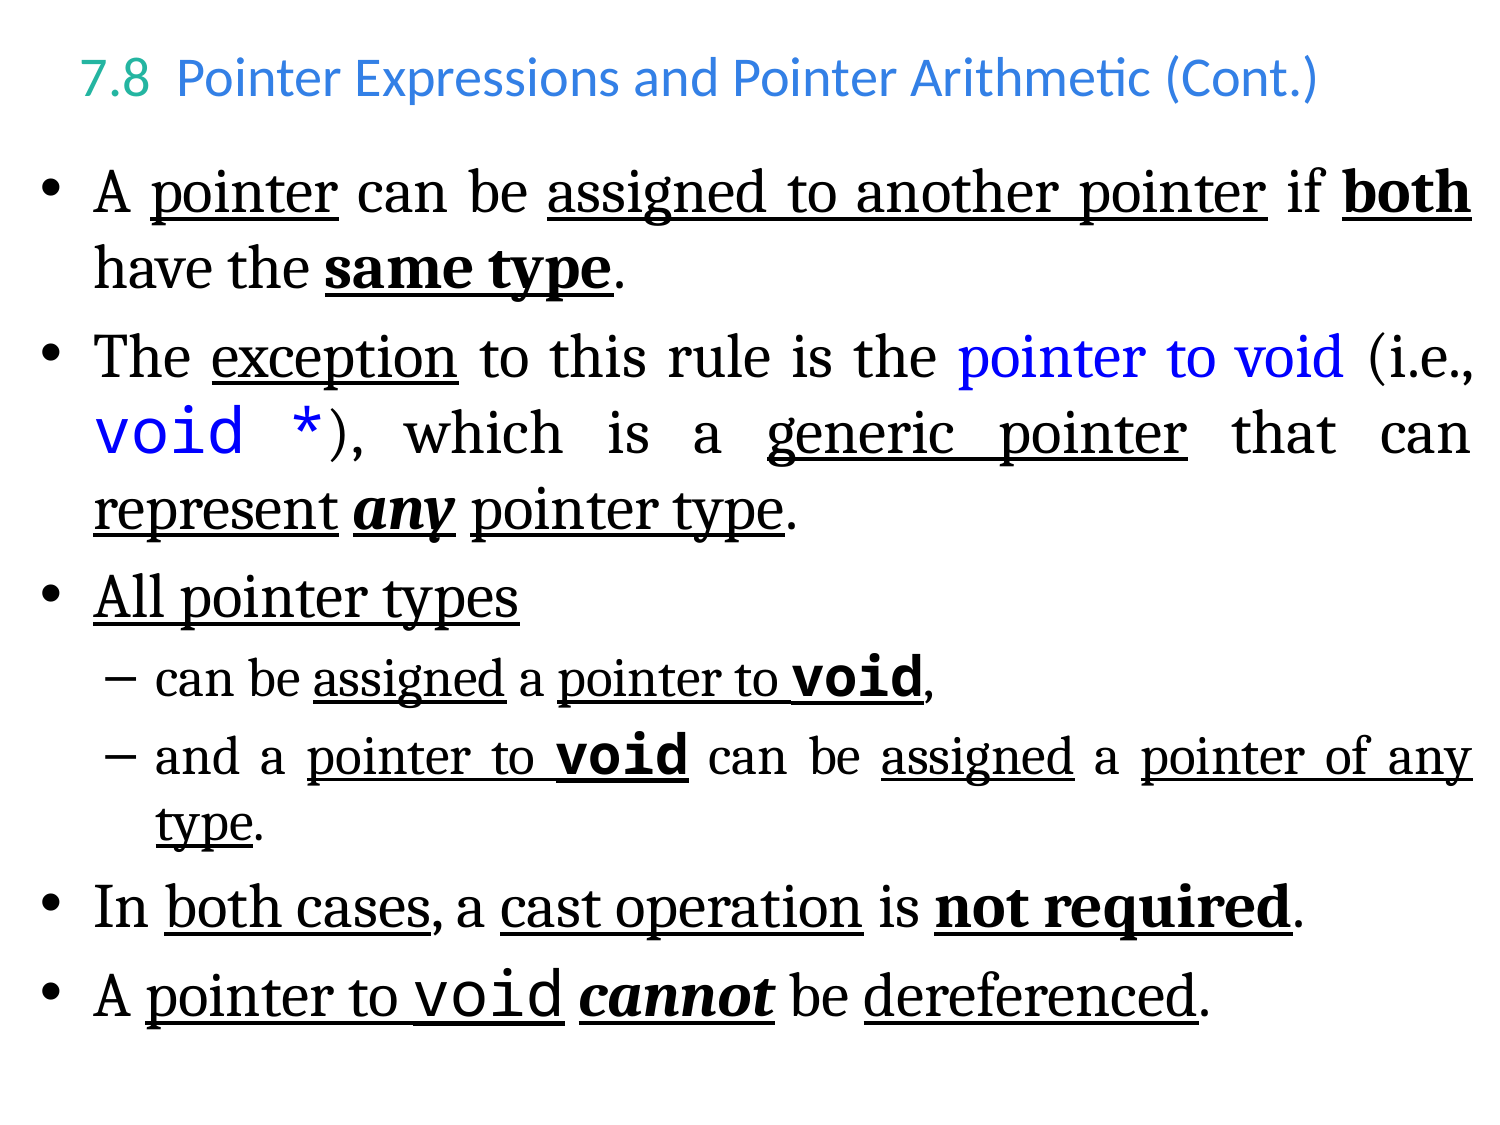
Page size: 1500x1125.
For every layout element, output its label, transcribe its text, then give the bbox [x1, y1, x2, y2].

title 7.8 Pointer Expressions and Pointer Arithmetic (Cont.) [24, 28, 1375, 121]
list A pointer can be assigned to another pointer if both have the same type. The exception to this rule is the pointer to void (i.e., void *), which is a generic pointer that can represent any pointer type. All pointer types can be assigned a pointer to void, and a pointer to void can be assigned a pointer of any type. In both cases, a cast operation is not required. A pointer to void cannot be dereferenced. [24, 141, 1488, 1043]
